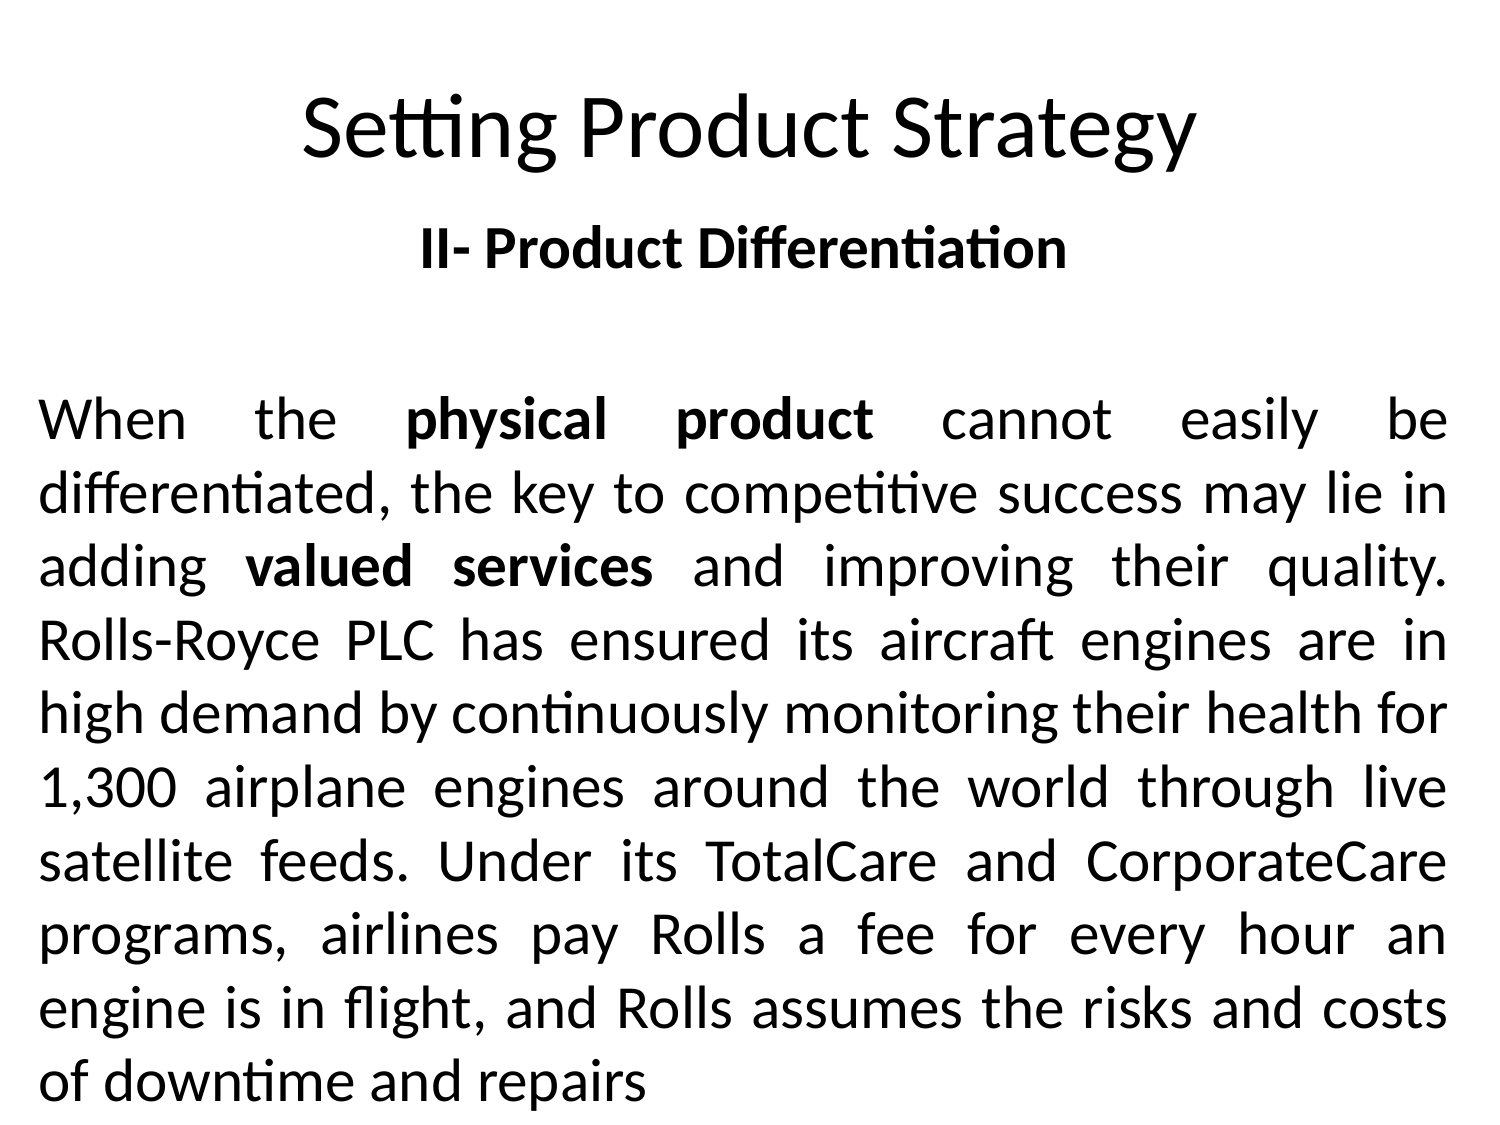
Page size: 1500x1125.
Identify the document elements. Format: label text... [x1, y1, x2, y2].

title Setting Product Strategy [112, 0, 1388, 199]
subtitle II- Product Differentiation When the physical product cannot easily be differentiated, the key to competitive success may lie in adding valued services and improving their quality. Rolls-Royce PLC has ensured its aircraft engines are in high demand by continuously monitoring their health for 1,300 airplane engines around the world through live satellite feeds. Under its TotalCare and CorporateCare programs, airlines pay Rolls a fee for every hour an engine is in flight, and Rolls assumes the risks and costs of downtime and repairs [23, 199, 1465, 1125]
